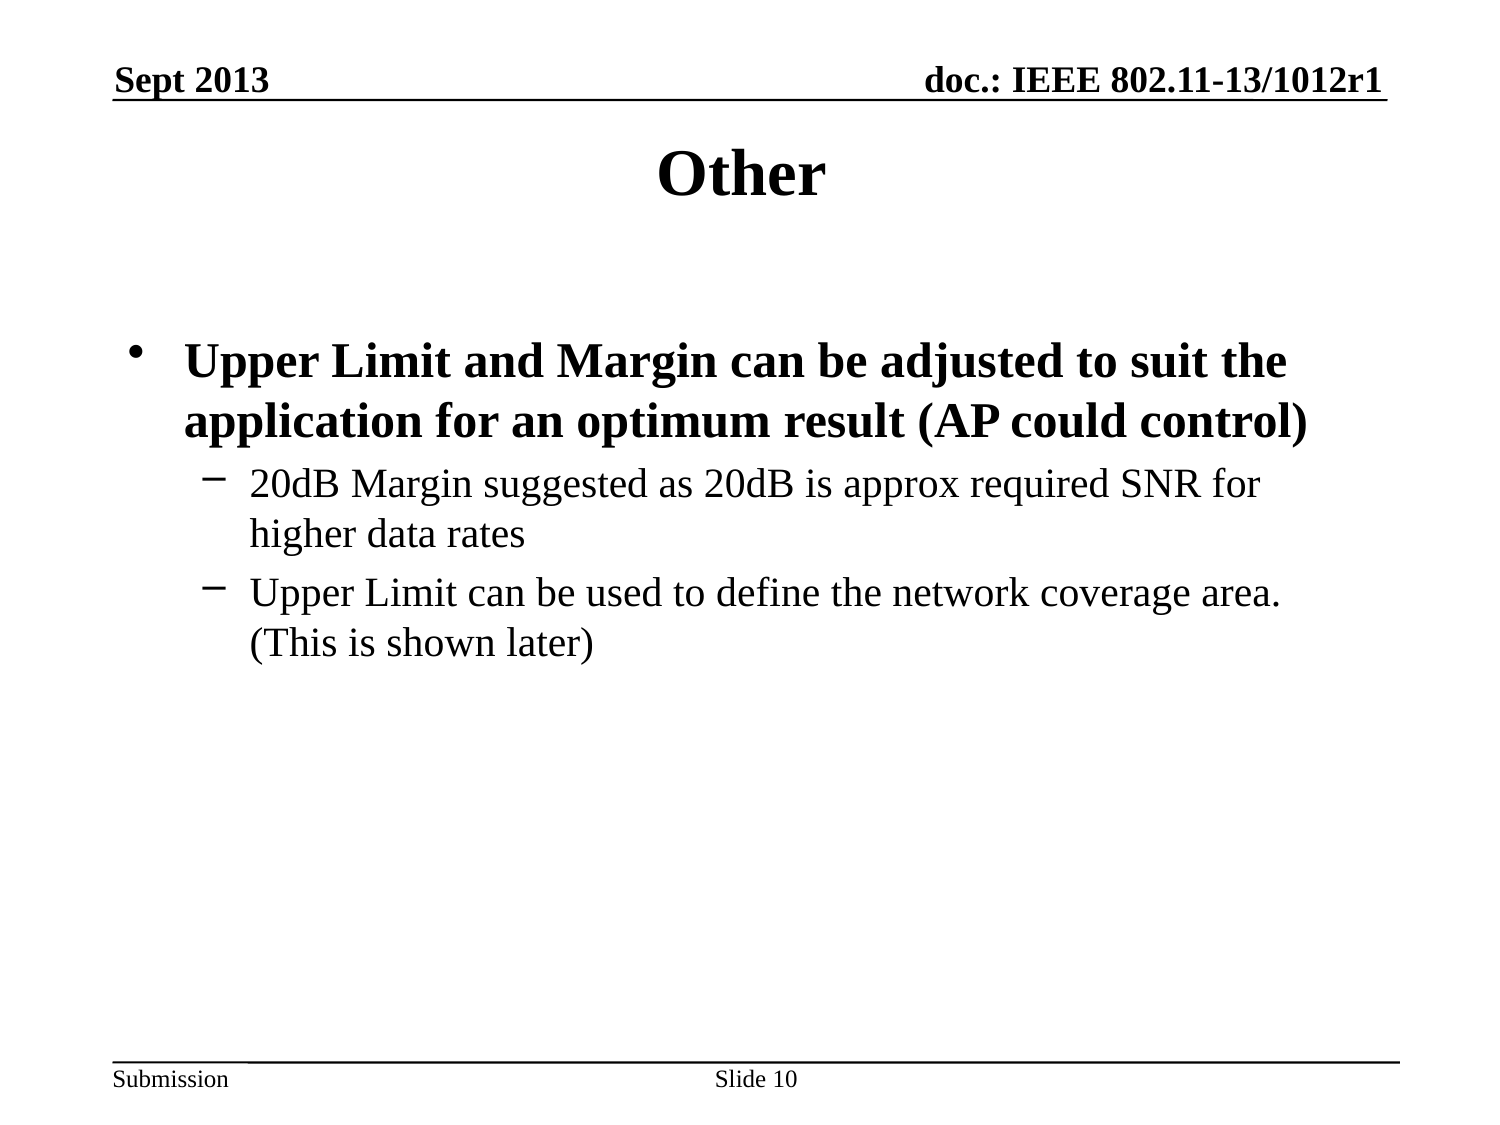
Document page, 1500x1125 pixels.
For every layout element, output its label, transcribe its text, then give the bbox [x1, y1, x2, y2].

list Upper Limit and Margin can be adjusted to suit the application for an optimum result (AP could control) 20dB Margin suggested as 20dB is approx required SNR for higher data rates Upper Limit can be used to define the network coverage area. (This is shown later) [112, 249, 1388, 925]
slide_number Slide 10 [712, 1061, 800, 1093]
title Other [112, 112, 1388, 225]
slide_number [114, 54, 286, 101]
